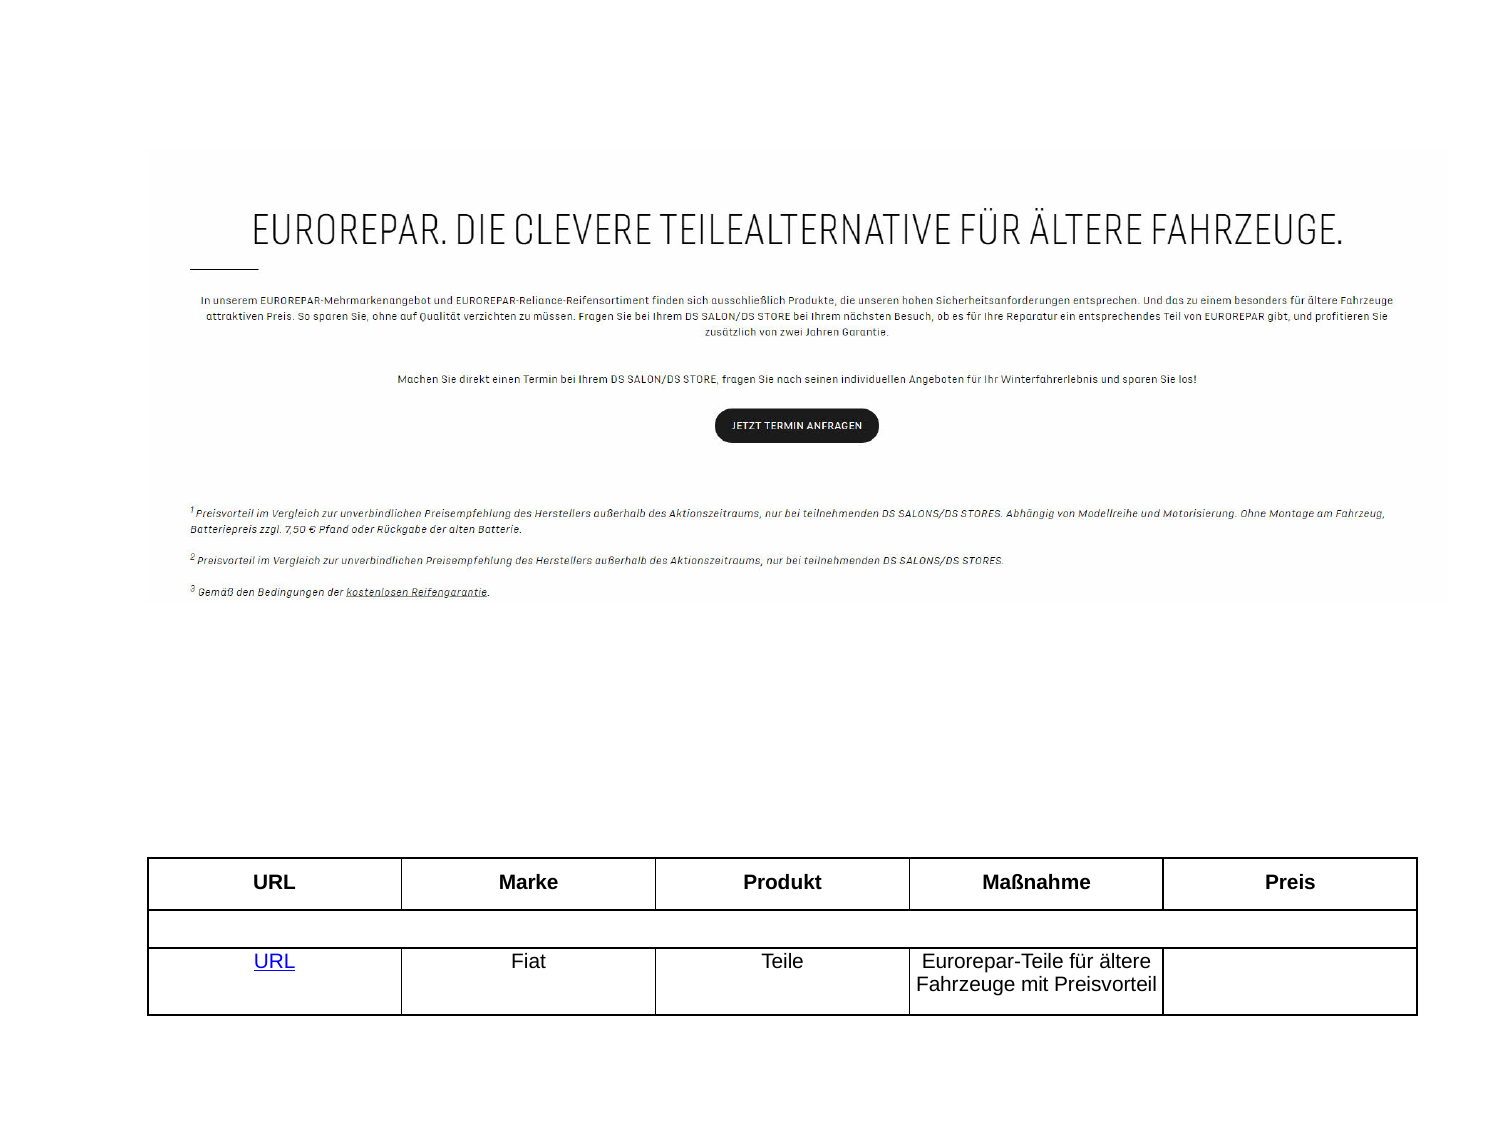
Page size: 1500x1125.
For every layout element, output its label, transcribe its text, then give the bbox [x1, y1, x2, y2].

table_cell URL [149, 949, 401, 1014]
table_header URL [149, 859, 401, 909]
table_cell [149, 911, 1416, 947]
table_cell Fiat [402, 949, 655, 1014]
table_cell Teile [656, 949, 909, 1014]
table_header Produkt [656, 859, 909, 909]
table_cell [1164, 949, 1416, 1014]
table_header Maßnahme [910, 859, 1162, 909]
picture [147, 148, 1447, 604]
table_cell Eurorepar-Teile für ältere Fahrzeuge mit Preisvorteil [910, 949, 1162, 1014]
table_header Marke [402, 859, 655, 909]
table_header Preis [1164, 859, 1416, 909]
